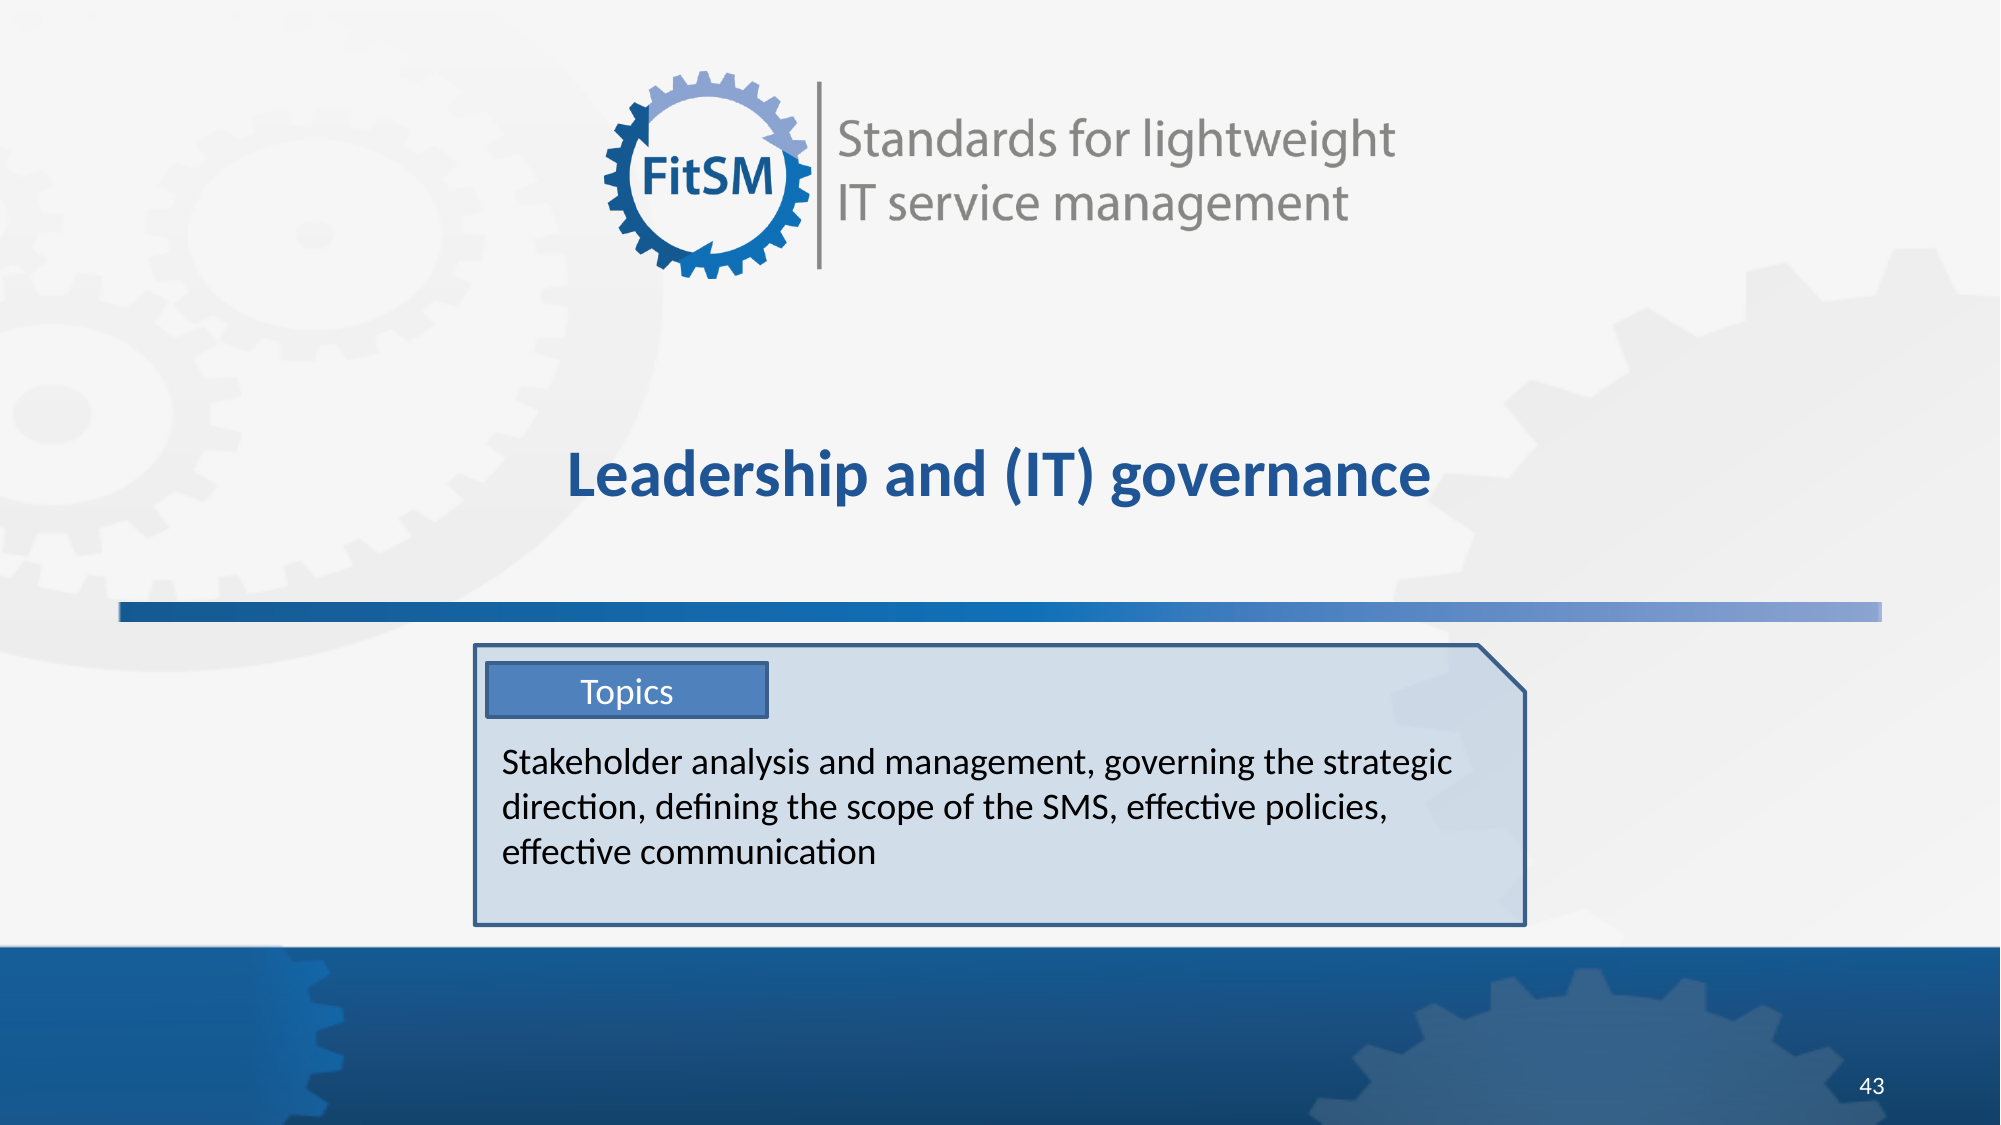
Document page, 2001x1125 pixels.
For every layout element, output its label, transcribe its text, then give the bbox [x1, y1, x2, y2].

text_box Topics [485, 661, 769, 719]
slide_number 43 [1433, 1054, 1900, 1115]
text_box [472, 643, 1528, 928]
title Leadership and (IT) governance [150, 349, 1850, 591]
text_box Stakeholder analysis and management, governing the strategic direction, defining the scope of the SMS, effective policies, effective communication [487, 729, 1510, 880]
picture [0, 0, 2000, 1125]
